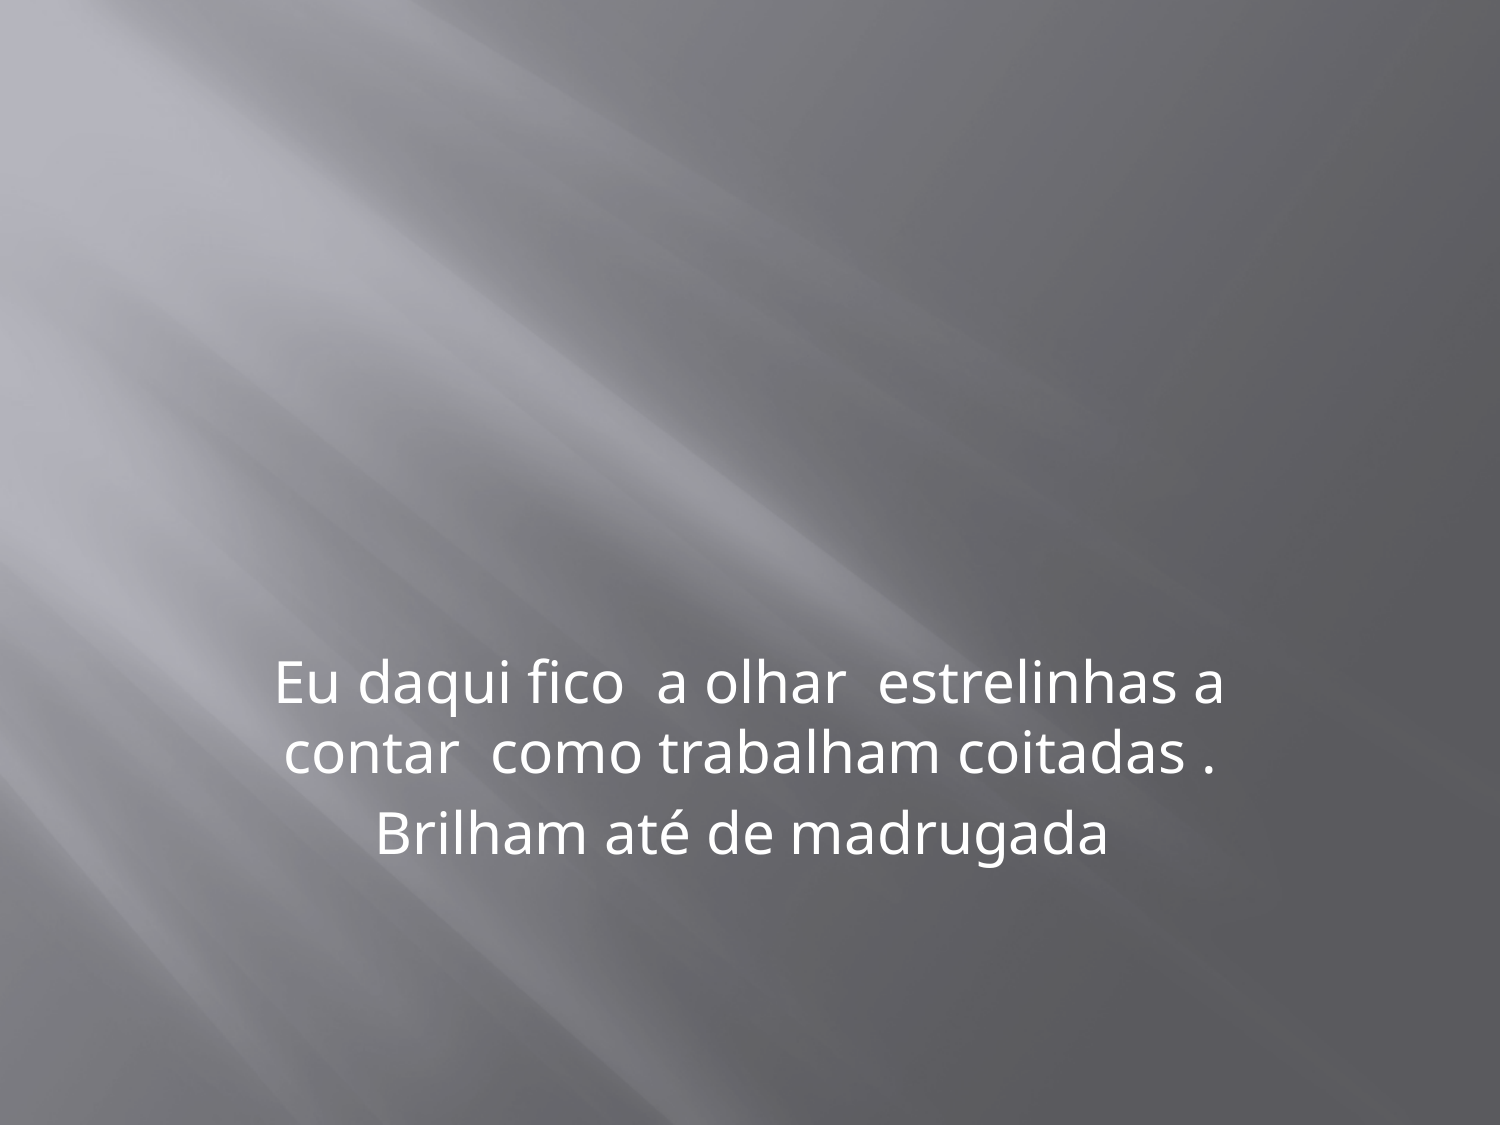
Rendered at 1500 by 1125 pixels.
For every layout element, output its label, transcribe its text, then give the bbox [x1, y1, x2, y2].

subtitle Eu daqui fico a olhar estrelinhas a contar como trabalham coitadas . Brilham até de madrugada [225, 637, 1275, 1055]
